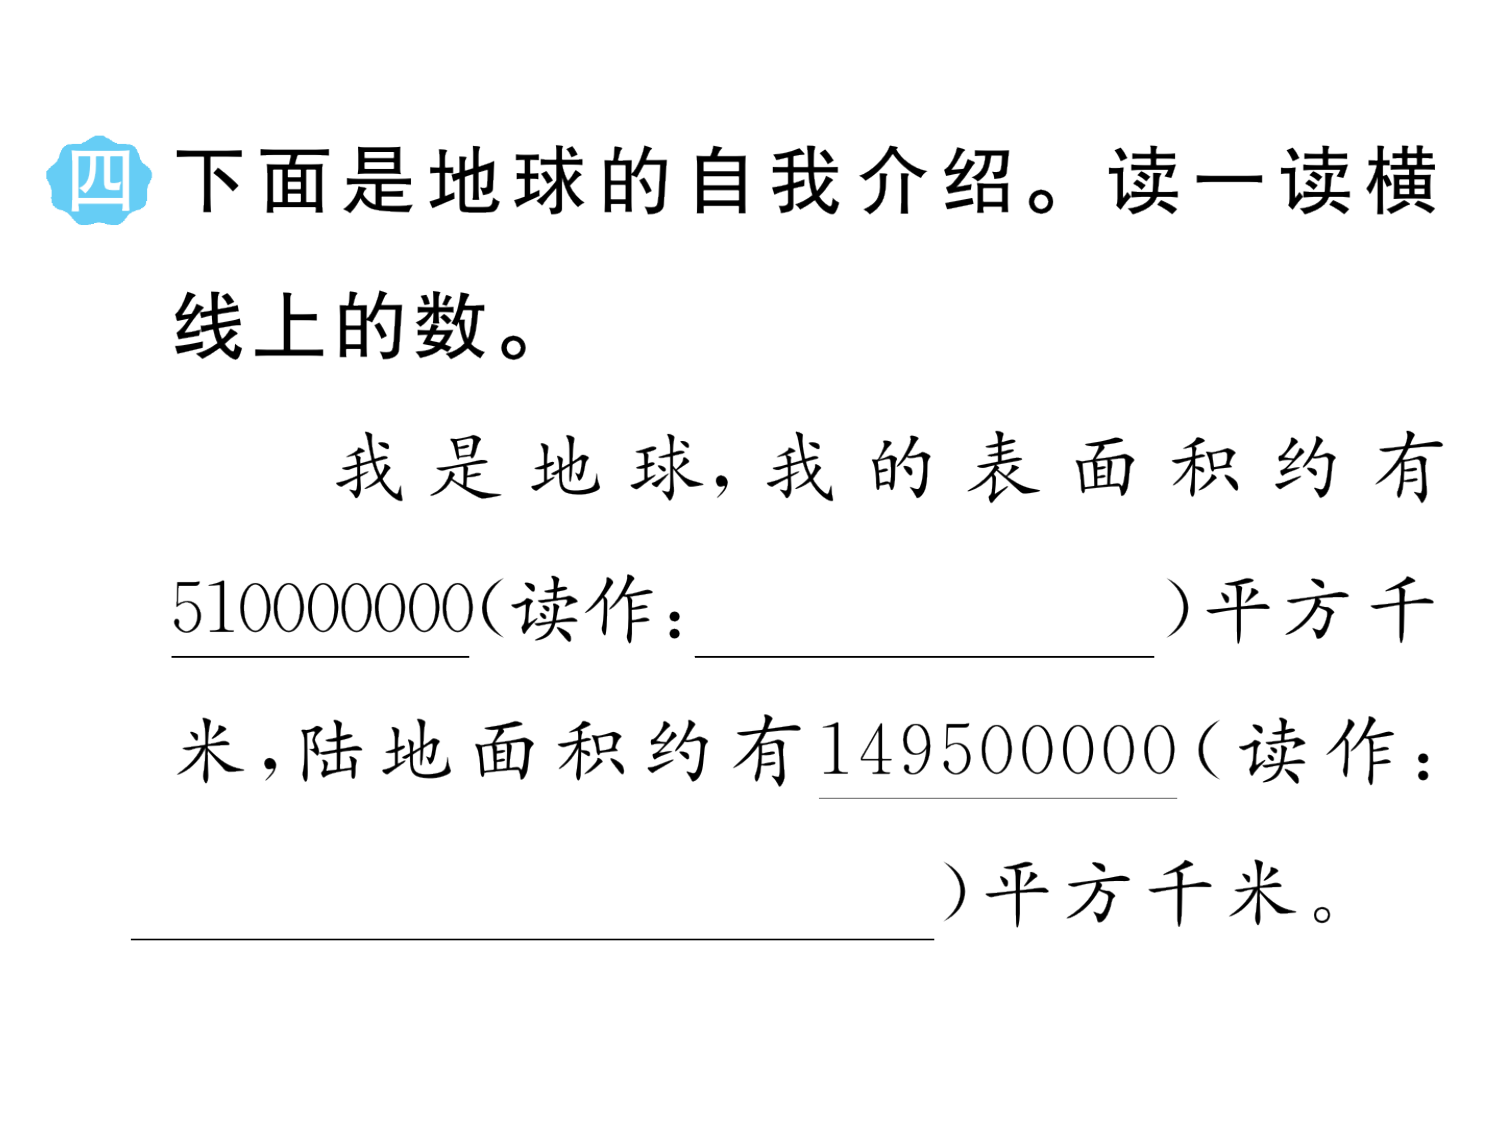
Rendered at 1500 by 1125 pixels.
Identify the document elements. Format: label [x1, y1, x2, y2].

picture [41, 125, 1459, 951]
